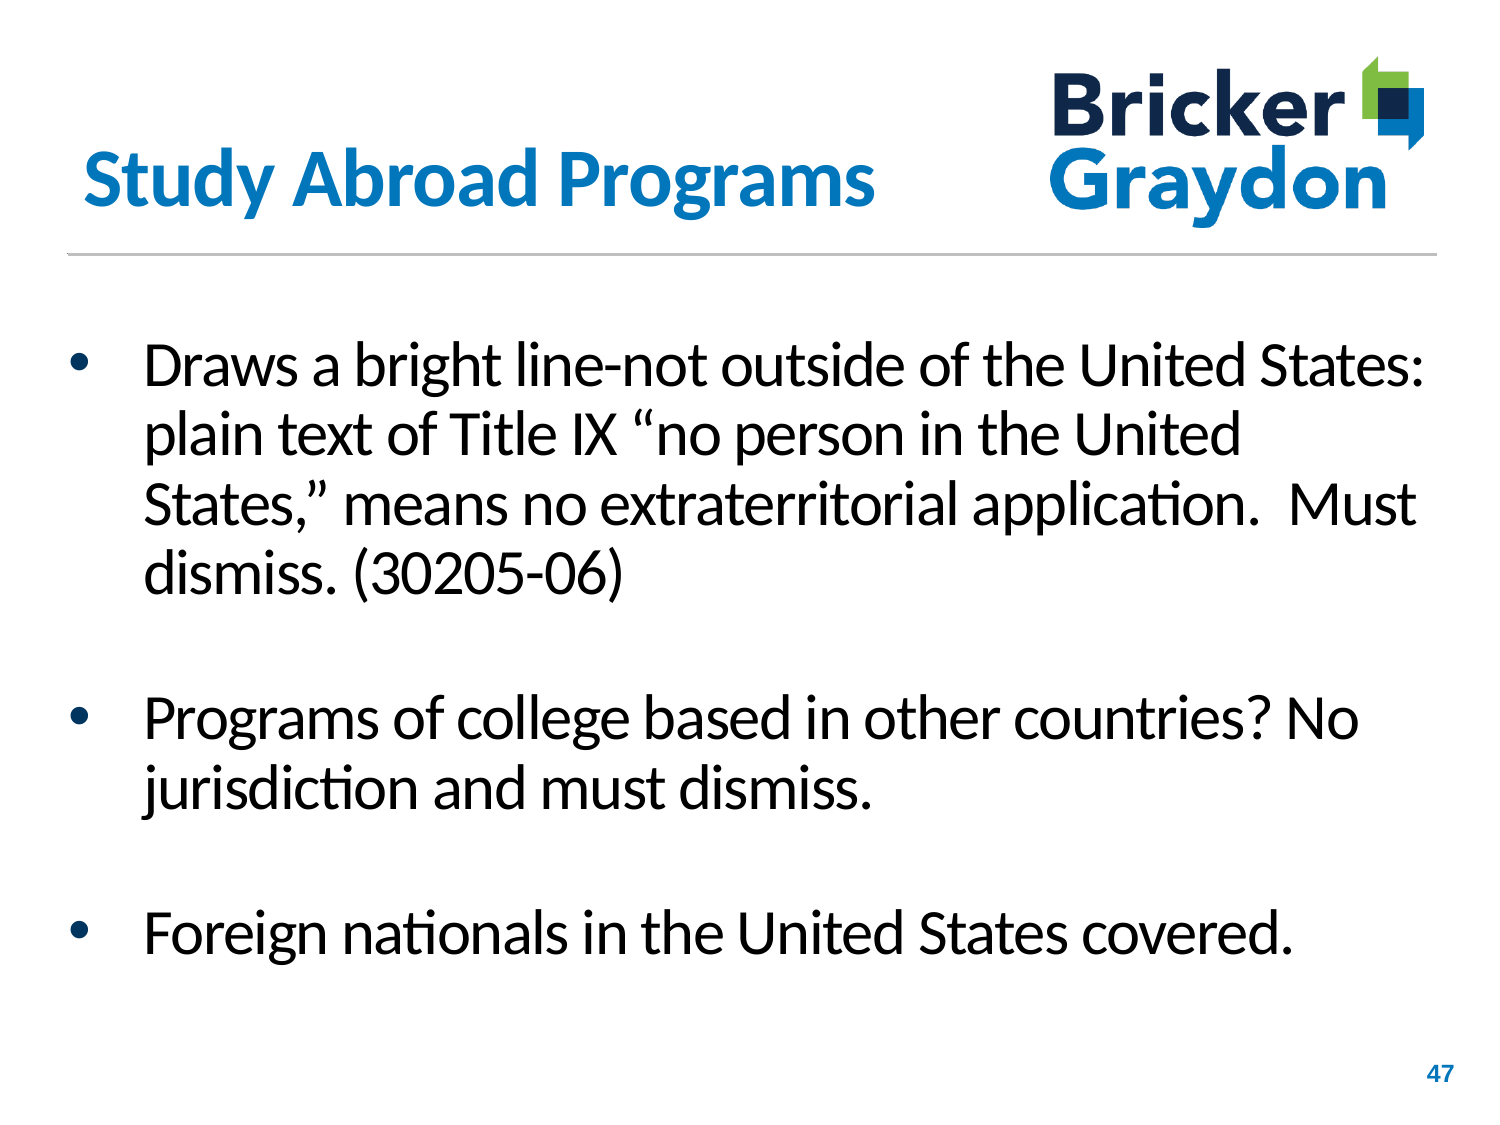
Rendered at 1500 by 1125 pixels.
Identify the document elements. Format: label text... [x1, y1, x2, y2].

picture [1050, 56, 1424, 228]
list Draws a bright line-not outside of the United States: plain text of Title IX “no person in the United States,” means no extraterritorial application. Must dismiss. (30205-06) Programs of college based in other countries? No jurisdiction and must dismiss. Foreign nationals in the United States covered. [68, 322, 1437, 1046]
title Study Abroad Programs [68, 112, 1025, 231]
slide_number 47 [1387, 1042, 1470, 1103]
